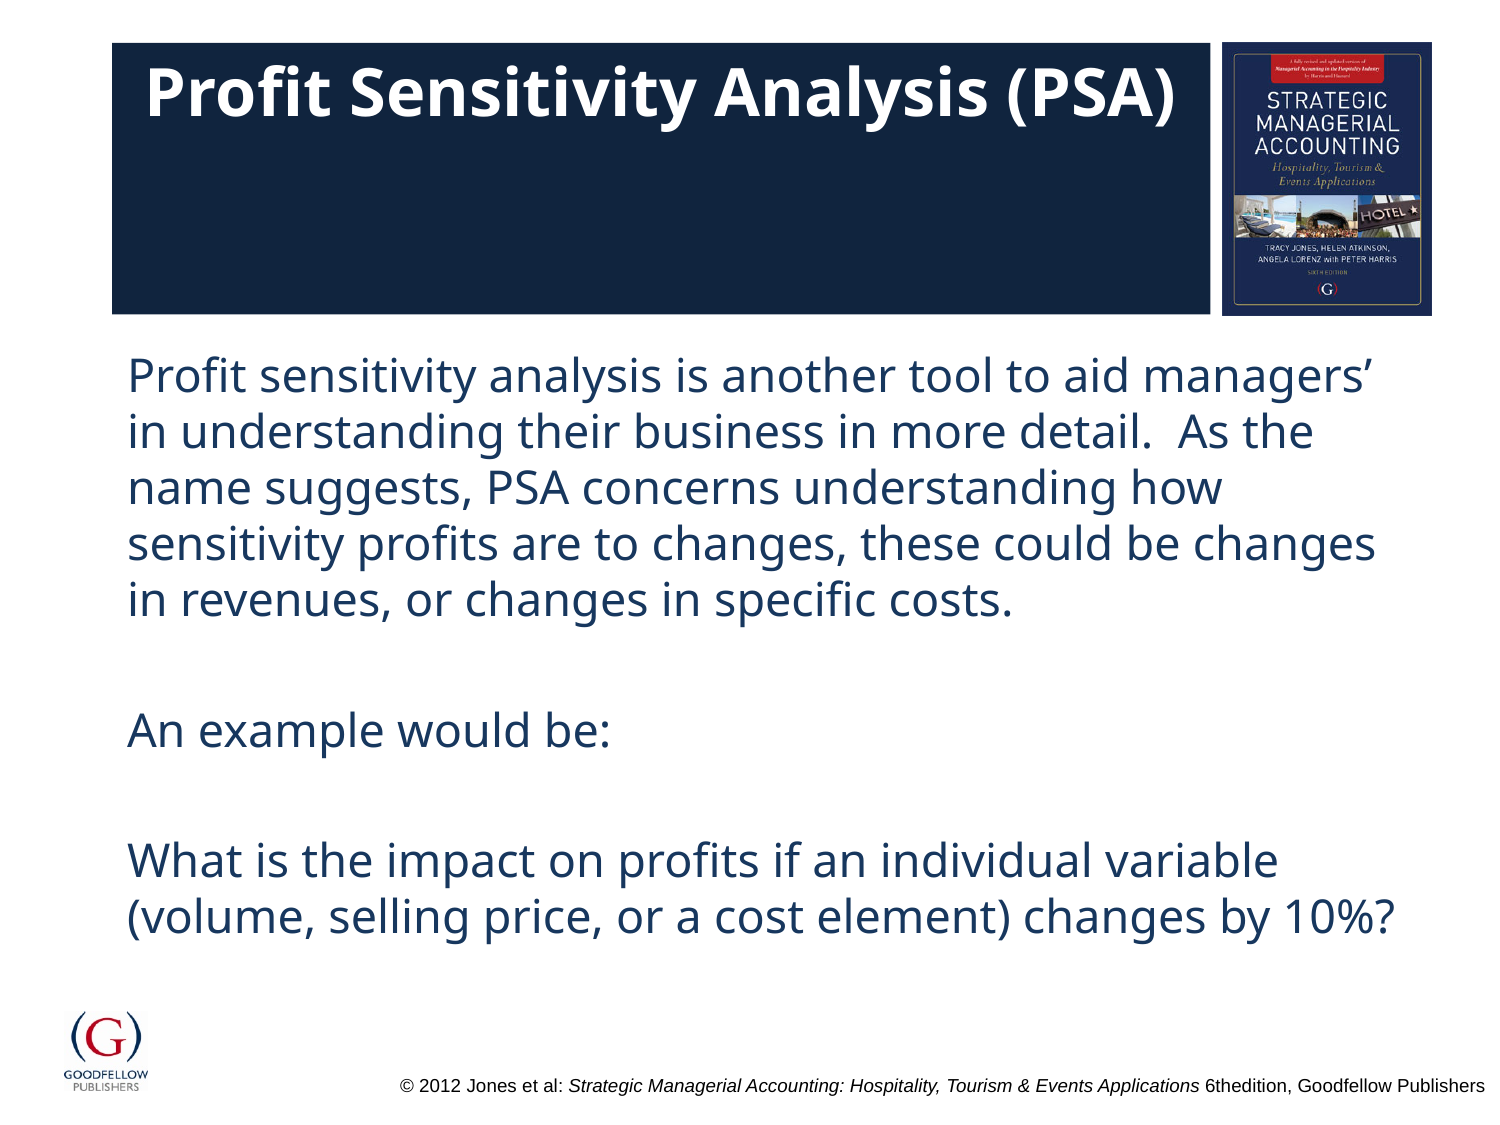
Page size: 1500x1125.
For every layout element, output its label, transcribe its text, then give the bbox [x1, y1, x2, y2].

picture [64, 1011, 148, 1091]
subtitle Profit sensitivity analysis is another tool to aid managers’ in understanding their business in more detail. As the name suggests, PSA concerns understanding how sensitivity profits are to changes, these could be changes in revenues, or changes in specific costs. An example would be: What is the impact on profits if an individual variable (volume, selling price, or a cost element) changes by 10%? [112, 338, 1436, 965]
title Profit Sensitivity Analysis (PSA) [112, 42, 1211, 315]
picture [1222, 42, 1432, 316]
